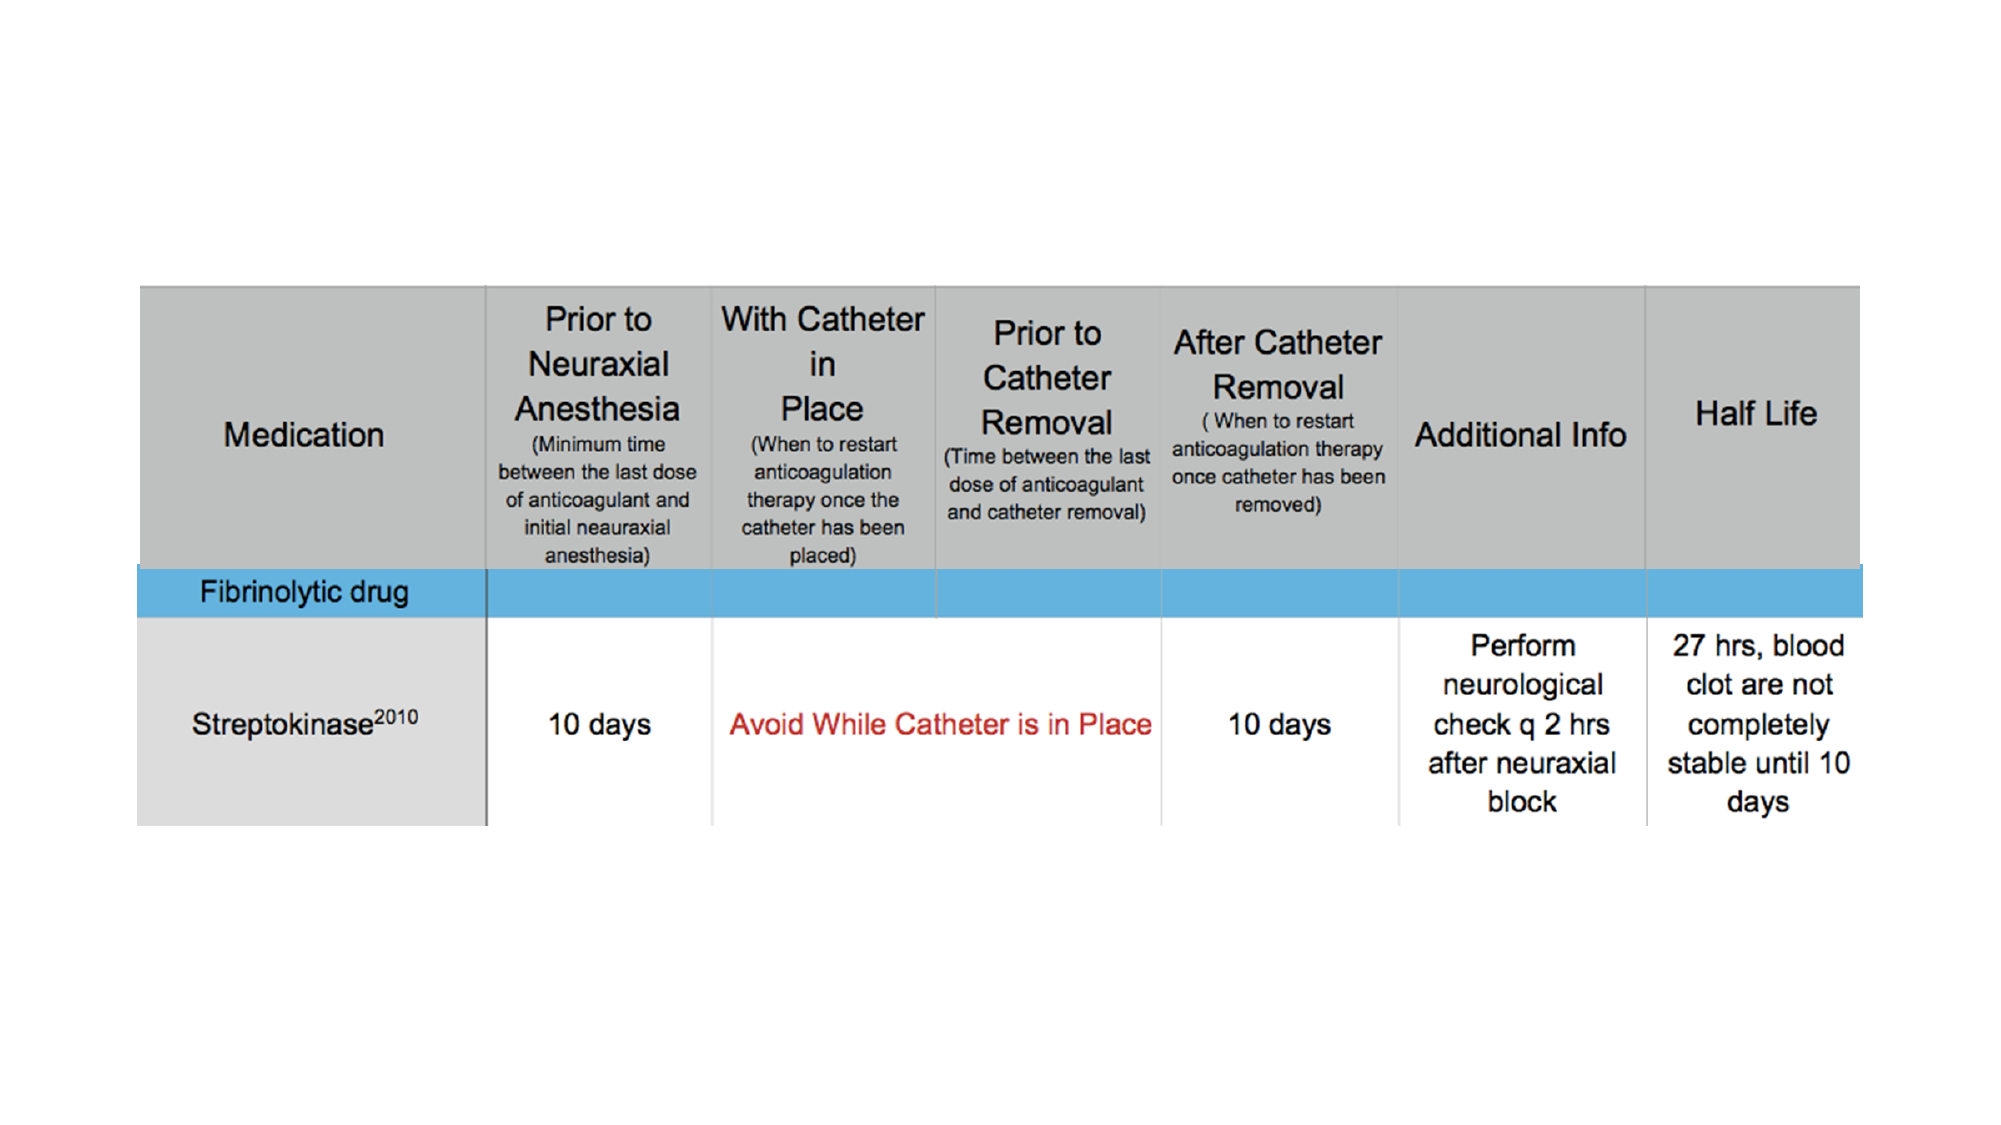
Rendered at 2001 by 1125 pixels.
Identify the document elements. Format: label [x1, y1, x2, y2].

list [137, 285, 1863, 826]
